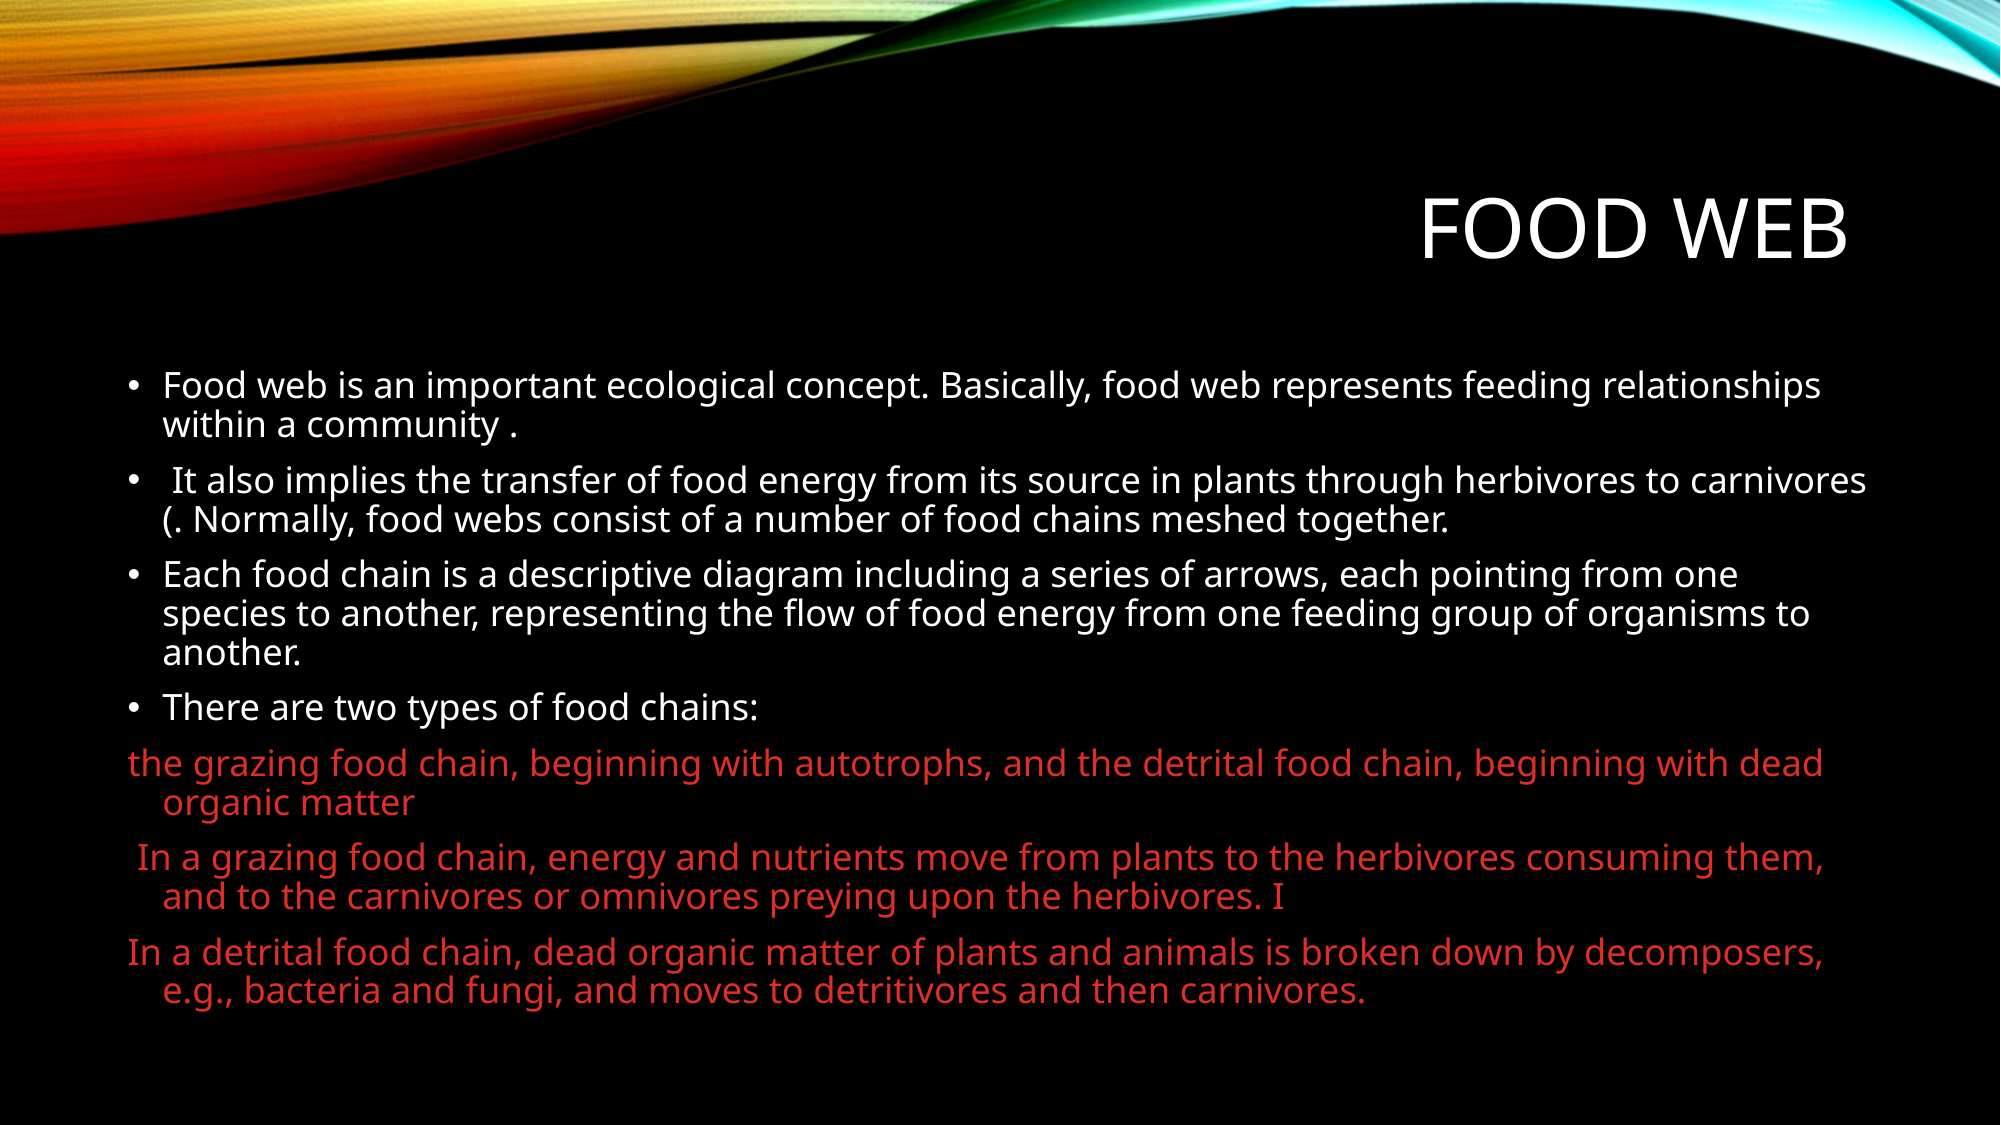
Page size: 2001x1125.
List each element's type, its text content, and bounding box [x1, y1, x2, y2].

list Food web is an important ecological concept. Basically, food web represents feeding relationships within a community . It also implies the transfer of food energy from its source in plants through herbivores to carnivores (. Normally, food webs consist of a number of food chains meshed together. Each food chain is a descriptive diagram including a series of arrows, each pointing from one species to another, representing the flow of food energy from one feeding group of organisms to another. There are two types of food chains: the grazing food chain, beginning with autotrophs, and the detrital food chain, beginning with dead organic matter In a grazing food chain, energy and nutrients move from plants to the herbivores consuming them, and to the carnivores or omnivores preying upon the herbivores. I In a detrital food chain, dead organic matter of plants and animals is broken down by decomposers, e.g., bacteria and fungi, and moves to detritivores and then carnivores. [112, 360, 1888, 1021]
picture [0, 0, 2000, 237]
title FOOD WEB [474, 125, 1888, 338]
